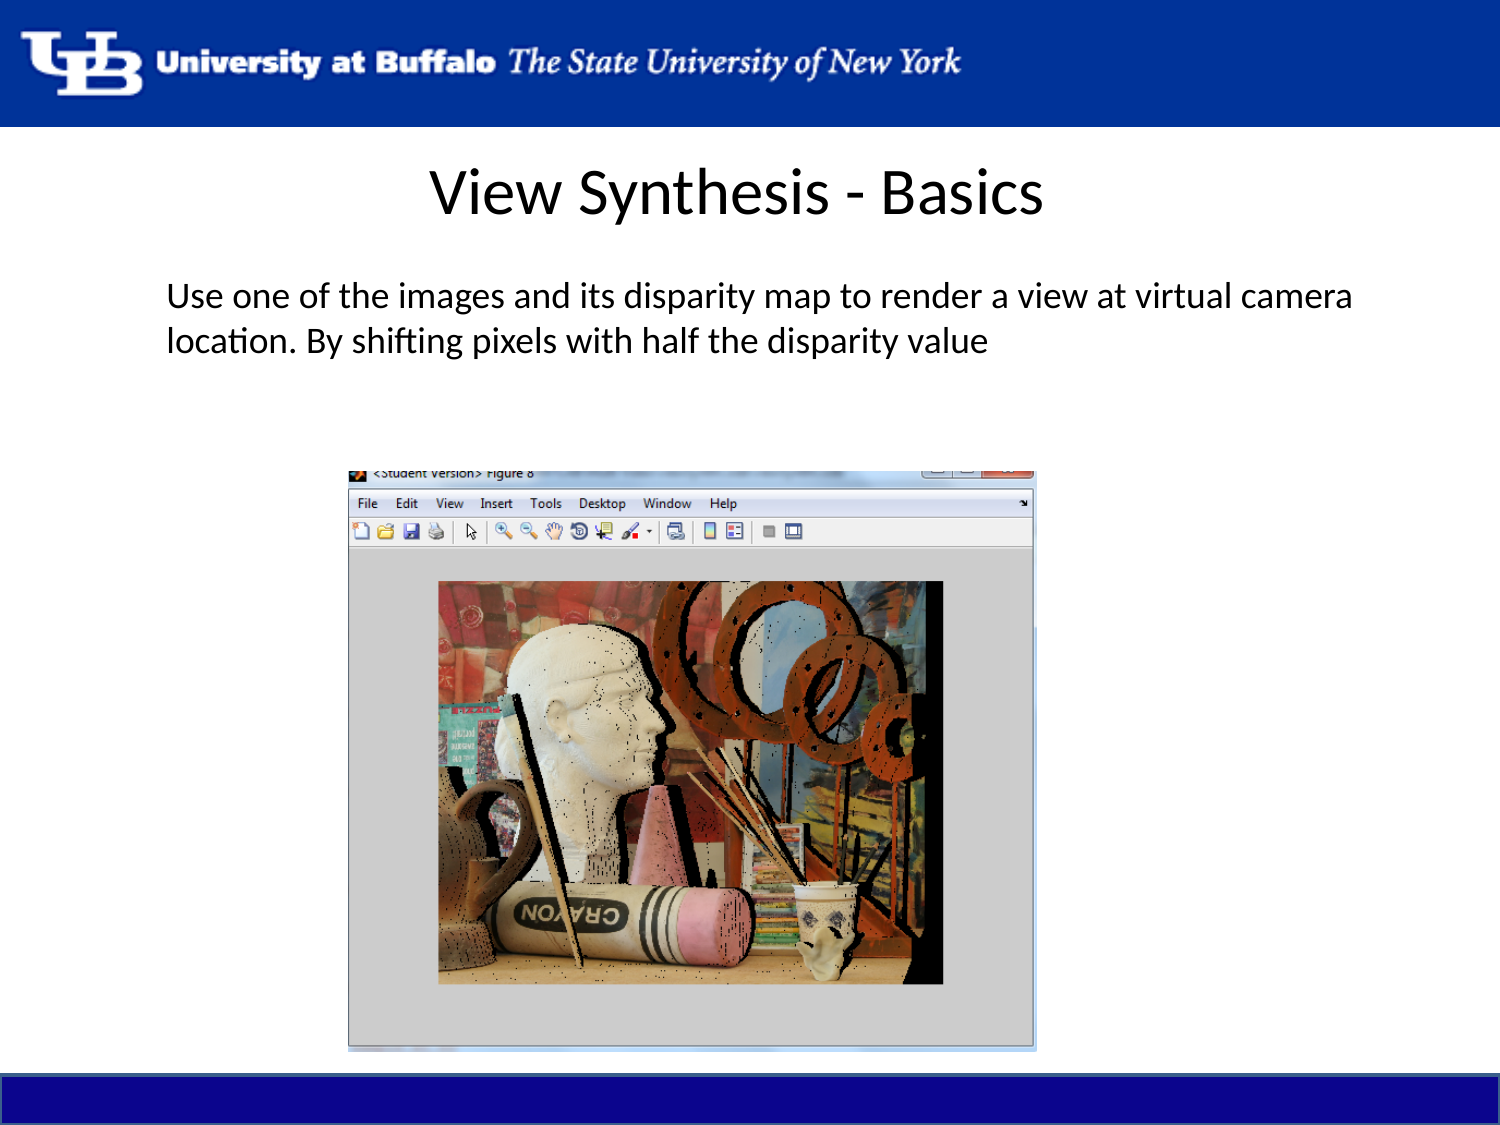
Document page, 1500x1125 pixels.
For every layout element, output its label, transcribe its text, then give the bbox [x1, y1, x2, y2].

title View Synthesis - Basics [99, 137, 1375, 238]
picture [348, 470, 1037, 1052]
text_box Use one of the images and its disparity map to render a view at virtual camera location. By shifting pixels with half the disparity value [76, 263, 1469, 1044]
picture [0, 0, 1500, 127]
